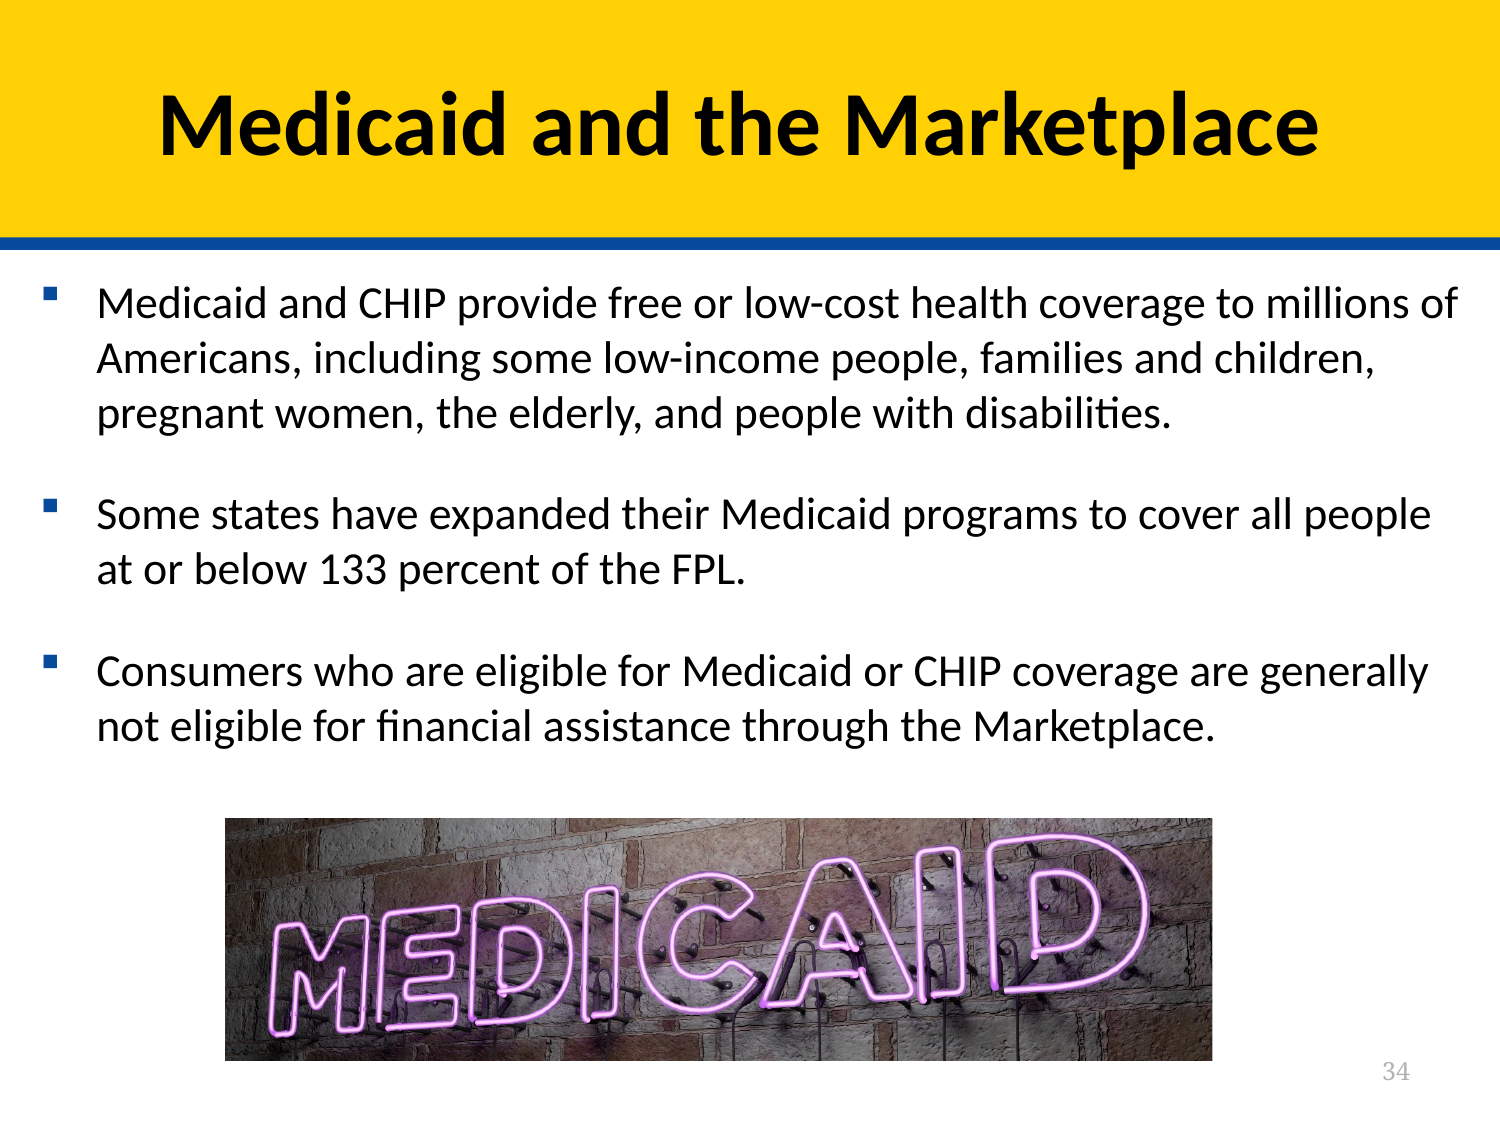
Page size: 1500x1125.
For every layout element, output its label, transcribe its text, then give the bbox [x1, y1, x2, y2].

title Medicaid and the Marketplace [0, 0, 1500, 238]
picture [224, 818, 1213, 1061]
slide_number 34 [1074, 1042, 1425, 1103]
list Medicaid and CHIP provide free or low-cost health coverage to millions of Americans, including some low-income people, families and children, pregnant women, the elderly, and people with disabilities. Some states have expanded their Medicaid programs to cover all people at or below 133 percent of the FPL. Consumers who are eligible for Medicaid or CHIP coverage are generally not eligible for financial assistance through the Marketplace. [24, 265, 1488, 813]
